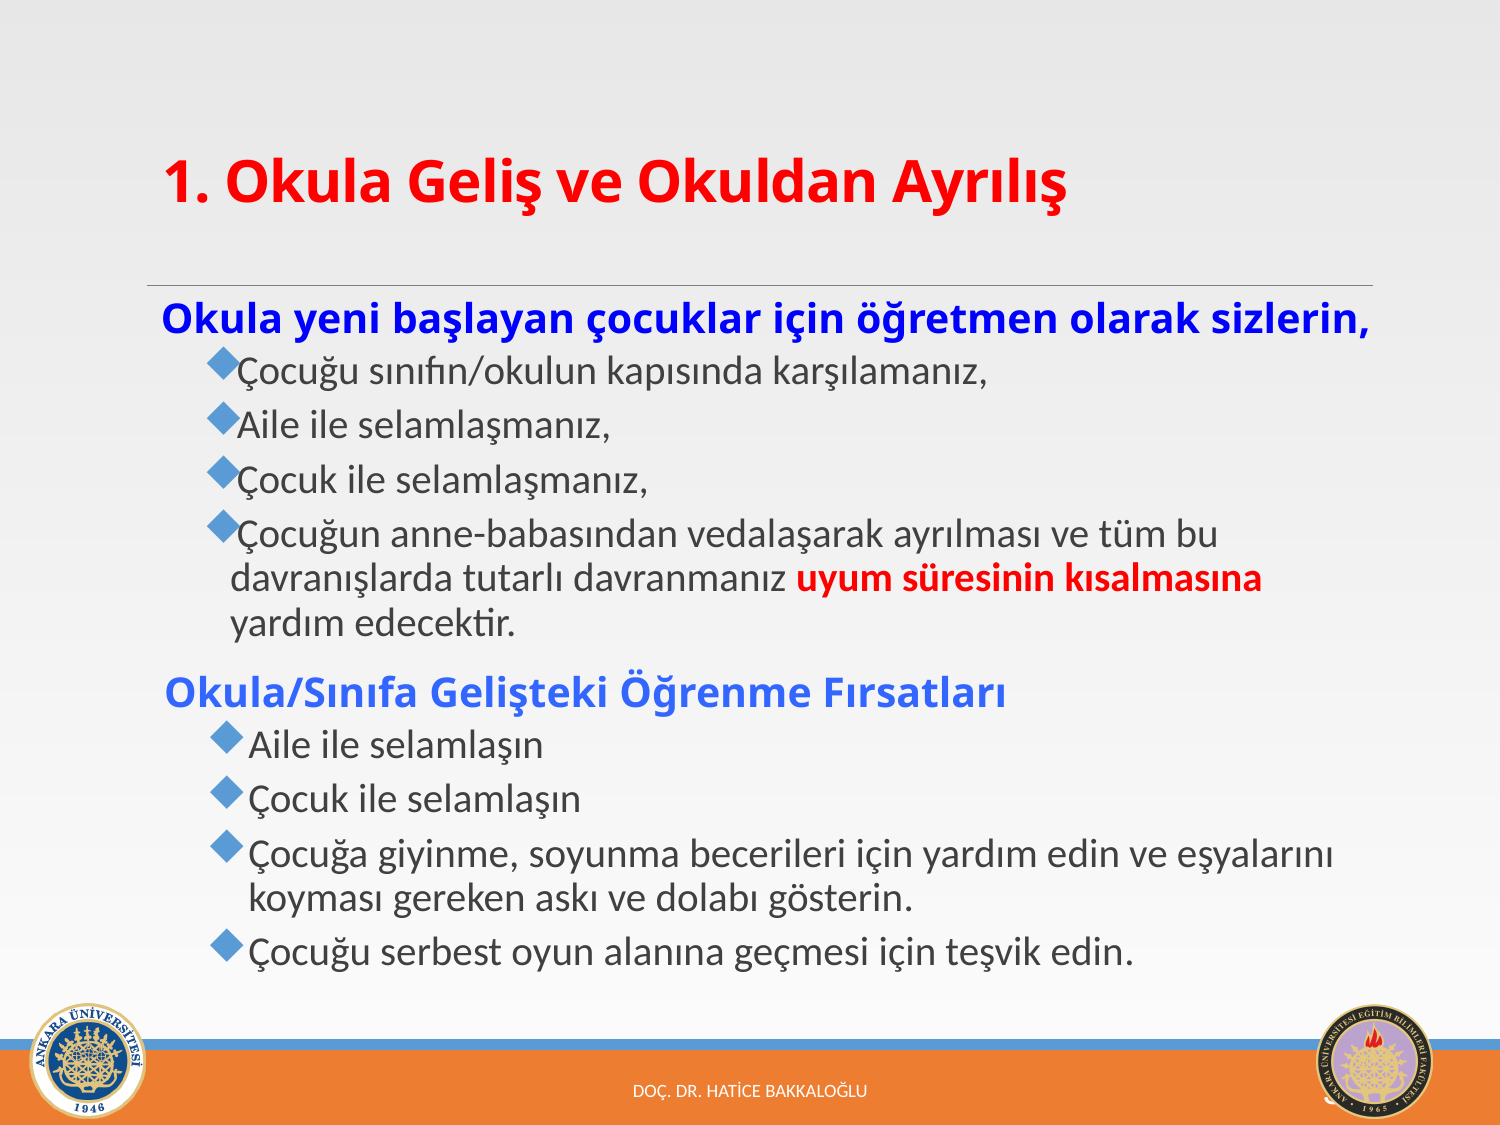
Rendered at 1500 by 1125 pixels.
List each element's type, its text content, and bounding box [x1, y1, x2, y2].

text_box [29, 1003, 1433, 1120]
title 1. Okula Geliş ve Okuldan Ayrılış [147, 90, 1398, 223]
list Okula yeni başlayan çocuklar için öğretmen olarak sizlerin, Çocuğu sınıfın/okulun kapısında karşılamanız, Aile ile selamlaşmanız, Çocuk ile selamlaşmanız, Çocuğun anne-babasından vedalaşarak ayrılması ve tüm bu davranışlarda tutarlı davranmanız uyum süresinin kısalmasına yardım edecektir. Okula/Sınıfa Gelişteki Öğrenme Fırsatları Aile ile selamlaşın Çocuk ile selamlaşın Çocuğa giyinme, soyunma becerileri için yardım edin ve eşyalarını koyması gereken askı ve dolabı gösterin. Çocuğu serbest oyun alanına geçmesi için teşvik edin. [147, 290, 1376, 1000]
